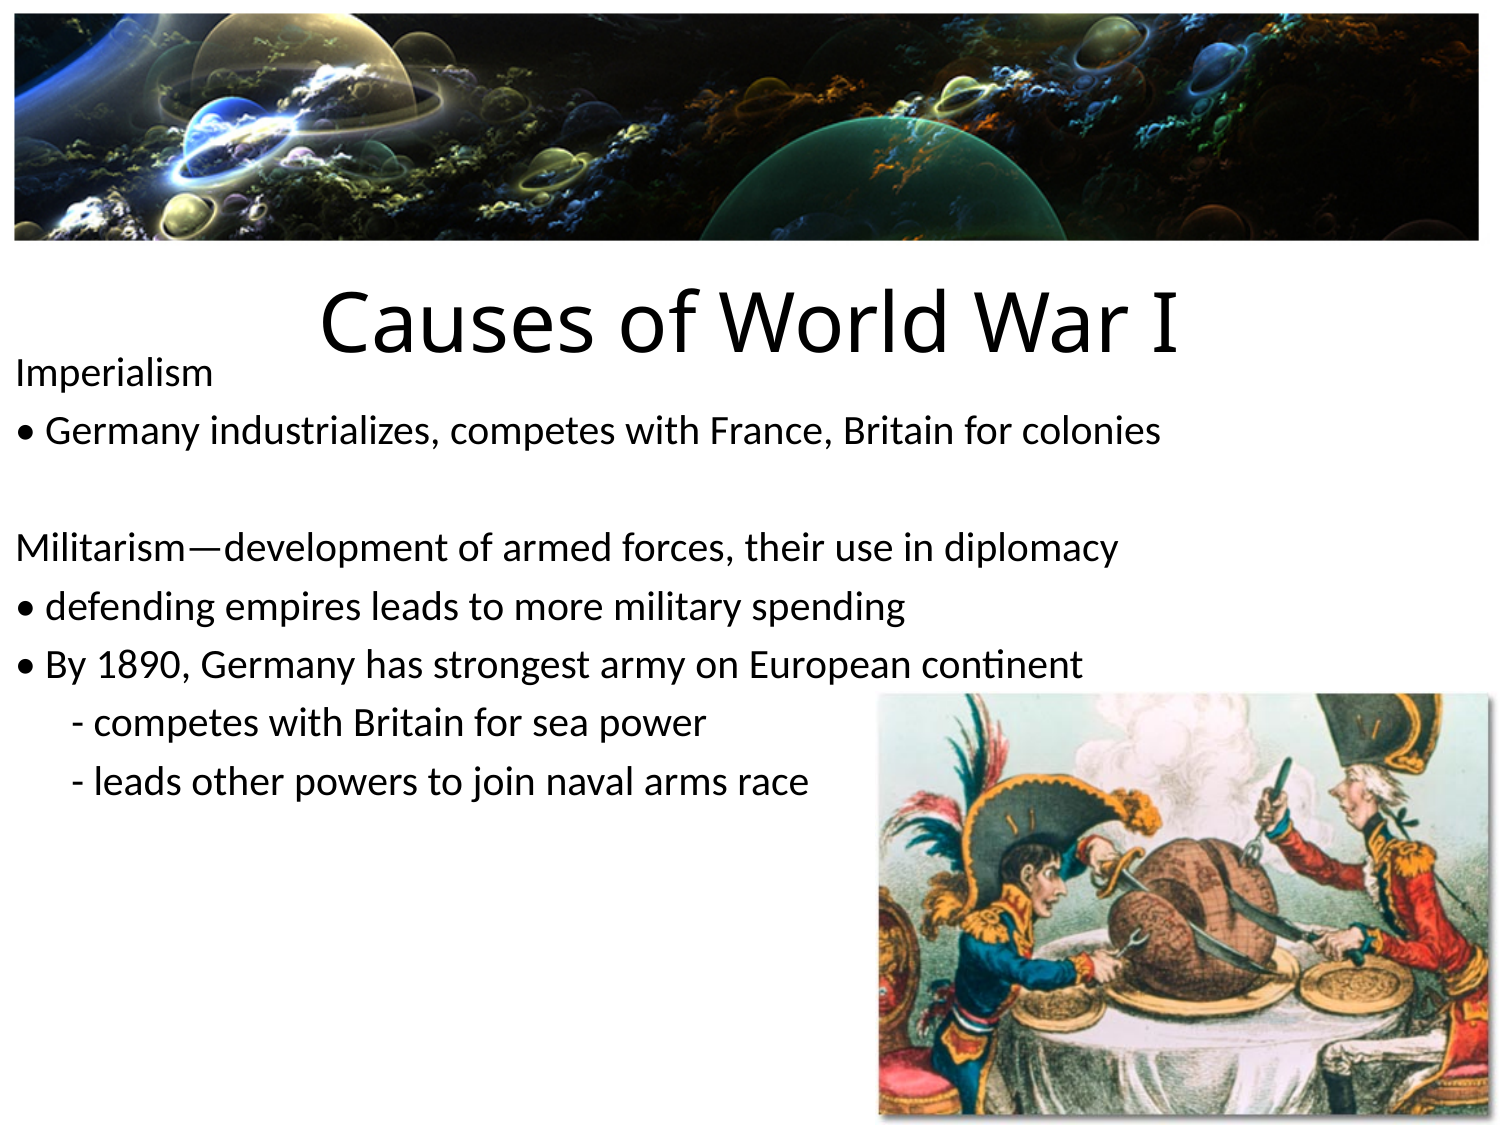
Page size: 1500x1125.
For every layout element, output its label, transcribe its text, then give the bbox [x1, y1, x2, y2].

picture [0, 0, 1500, 1125]
title Causes of World War I [74, 274, 1426, 463]
list Imperialism • Germany industrializes, competes with France, Britain for colonies Militarism—development of armed forces, their use in diplomacy • defending empires leads to more military spending • By 1890, Germany has strongest army on European continent - competes with Britain for sea power - leads other powers to join naval arms race [0, 337, 1351, 1038]
